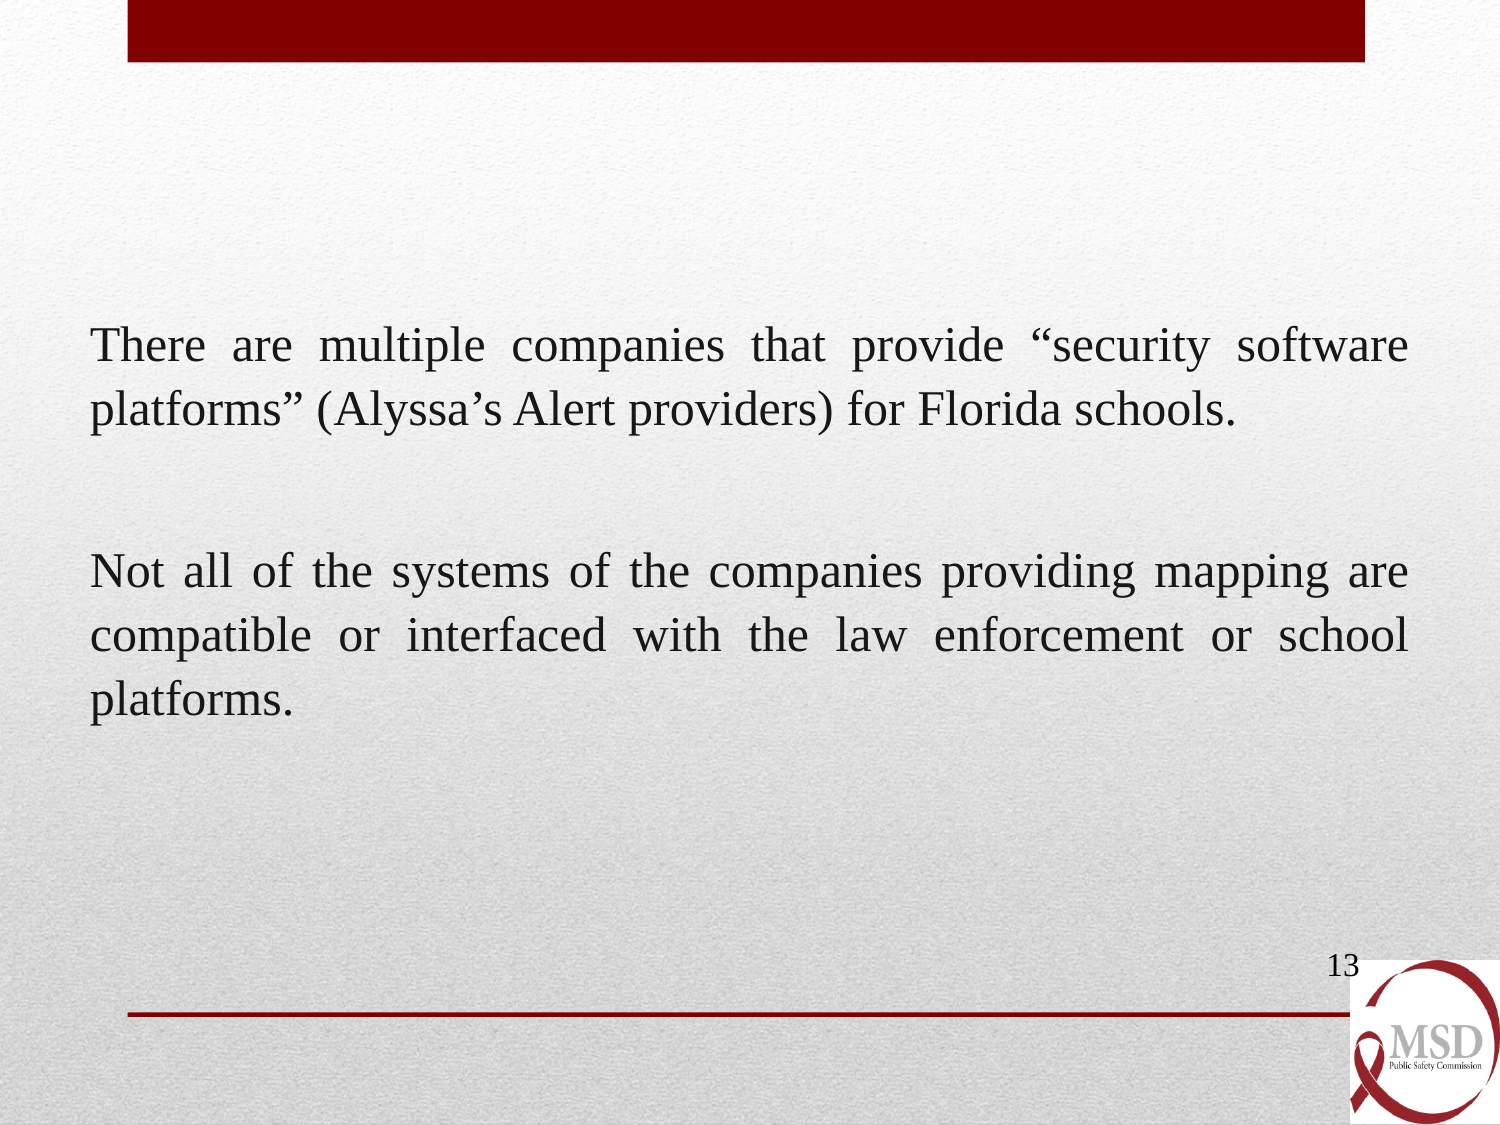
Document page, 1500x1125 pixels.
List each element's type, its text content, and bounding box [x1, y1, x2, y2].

slide_number 13 [1250, 933, 1375, 993]
text_box There are multiple companies that provide “security software platforms” (Alyssa’s Alert providers) for Florida schools. Not all of the systems of the companies providing mapping are compatible or interfaced with the law enforcement or school platforms. [74, 299, 1425, 734]
picture [1350, 960, 1500, 1124]
